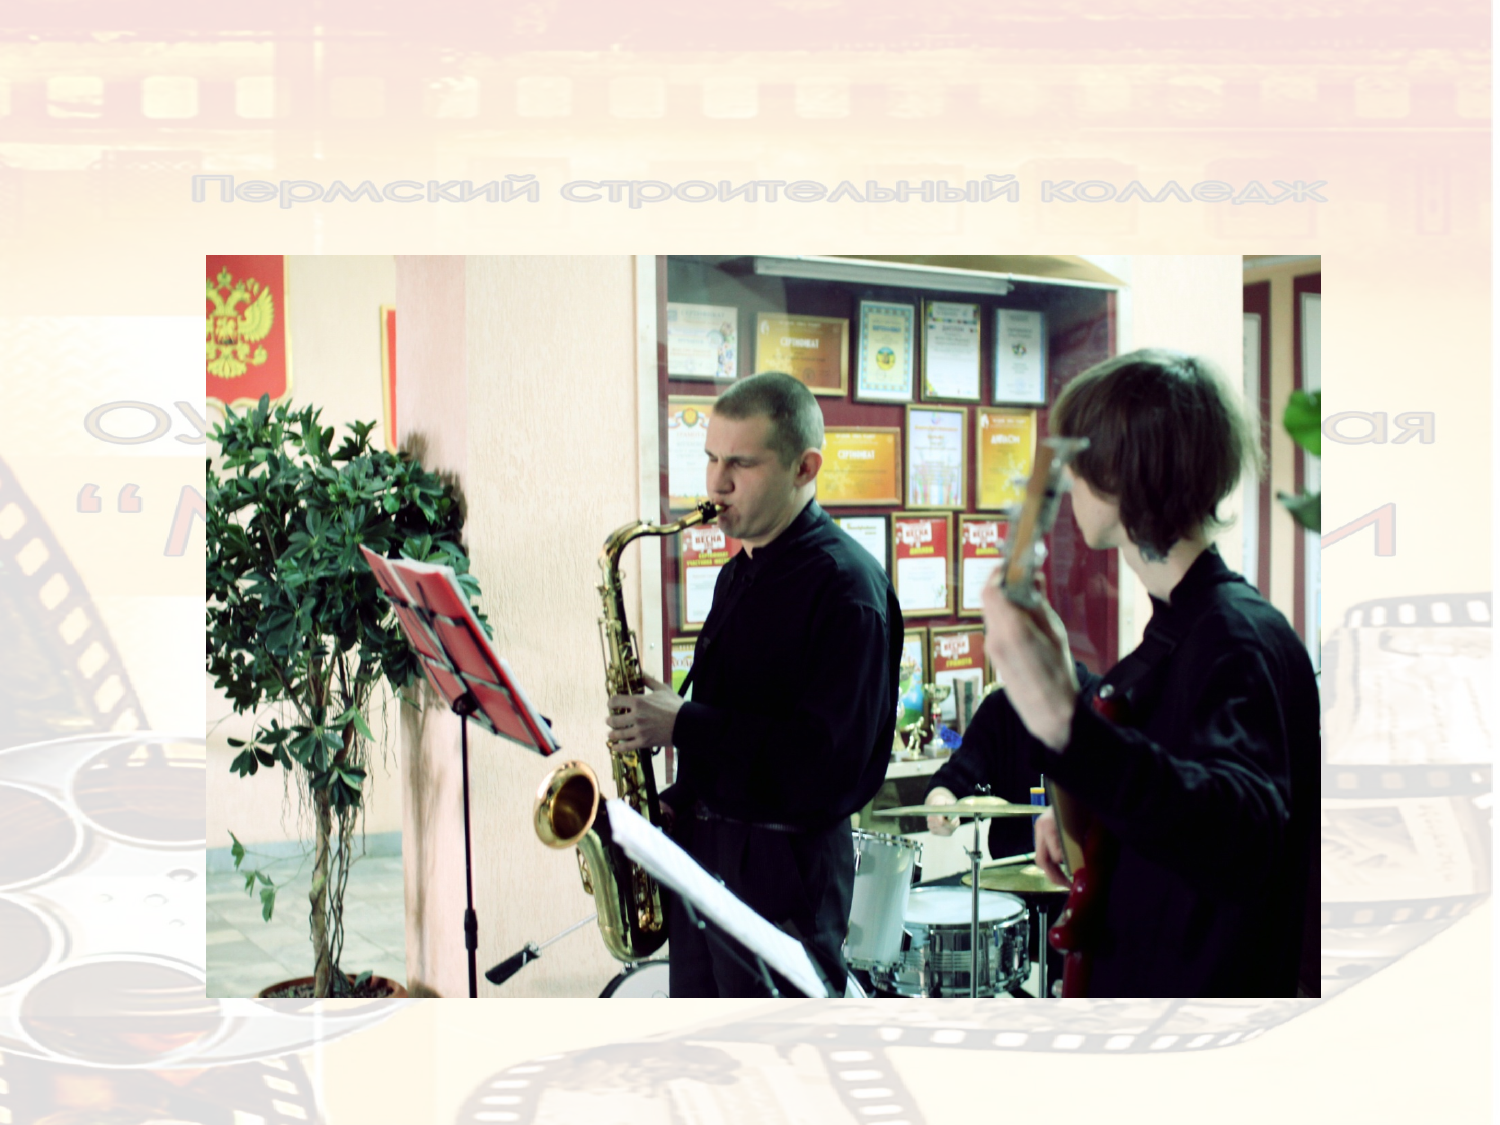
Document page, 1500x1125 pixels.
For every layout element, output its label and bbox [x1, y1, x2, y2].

list [206, 255, 1321, 998]
